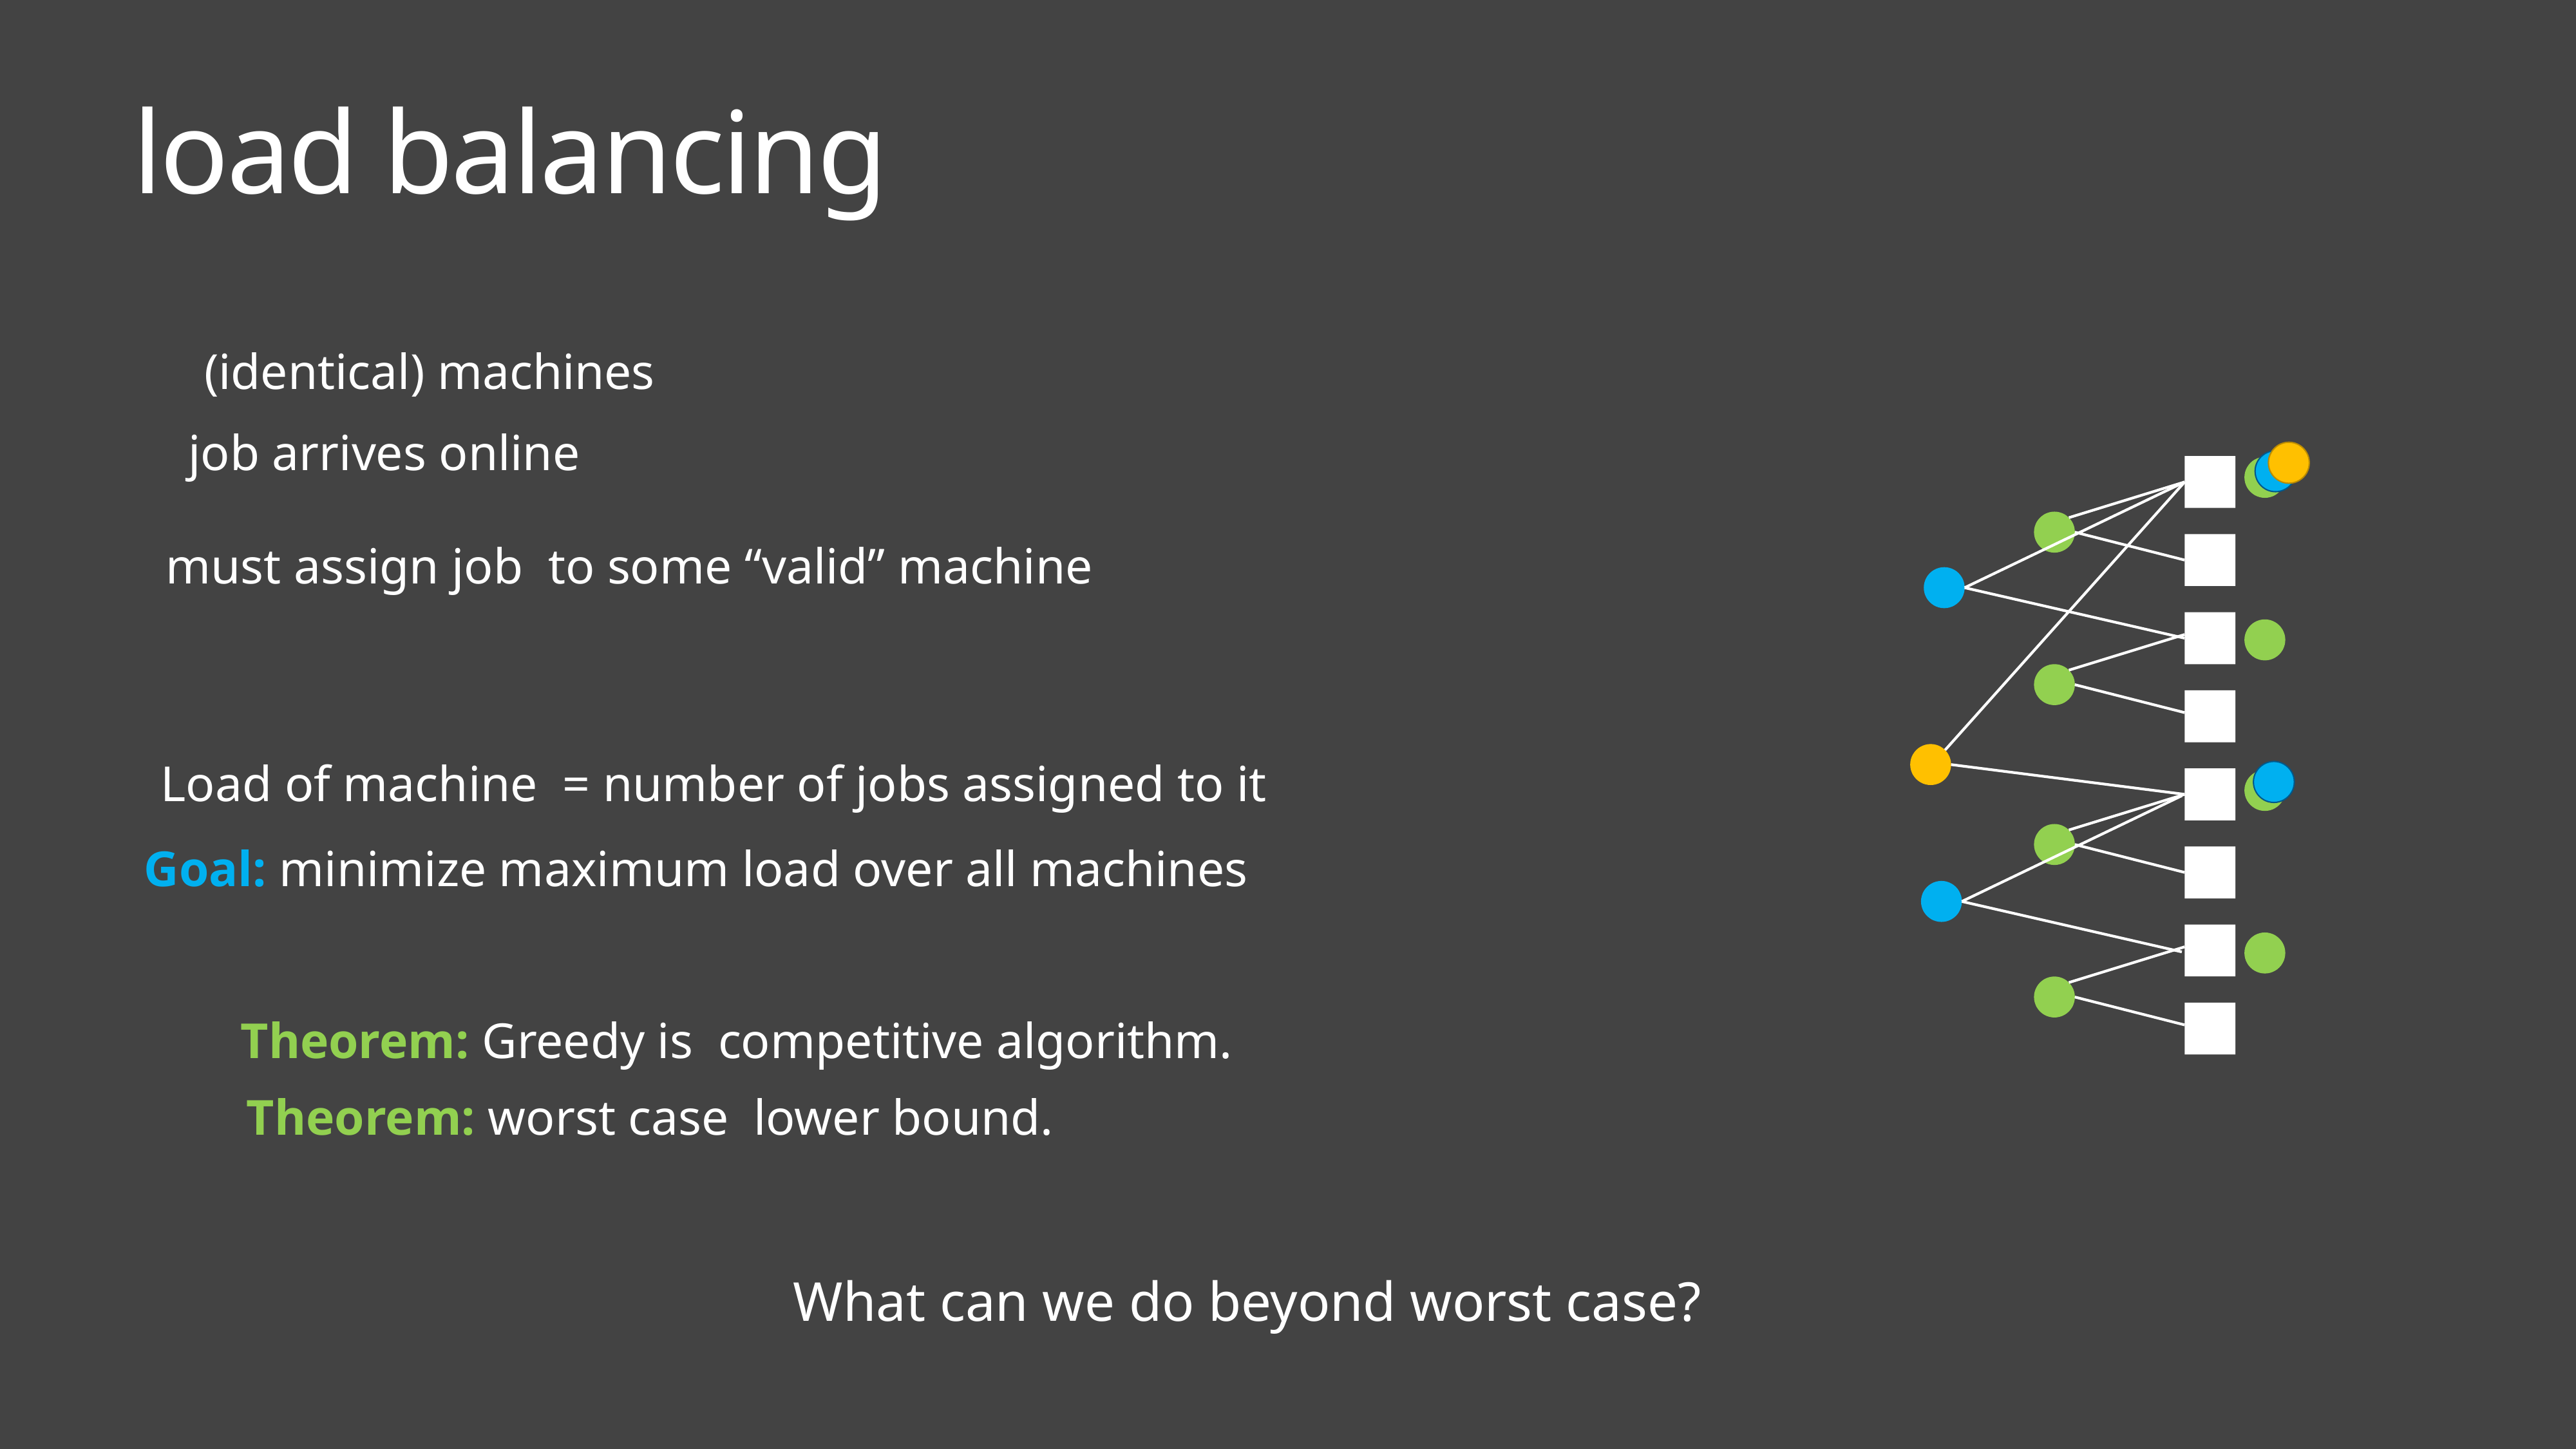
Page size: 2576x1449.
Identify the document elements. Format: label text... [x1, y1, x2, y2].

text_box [1909, 482, 2185, 795]
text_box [1920, 795, 2185, 952]
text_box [2184, 455, 2236, 1055]
text_box Goal: minimize maximum load over all machines [138, 832, 1254, 902]
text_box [2034, 952, 2185, 1025]
text_box What can we do beyond worst case? [788, 1262, 1707, 1338]
text_box [2269, 442, 2309, 484]
text_box [2261, 451, 2271, 457]
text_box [2244, 457, 2286, 974]
text_box [2286, 483, 2293, 489]
title load balancing [127, 100, 2449, 253]
text_box [2286, 765, 2295, 799]
